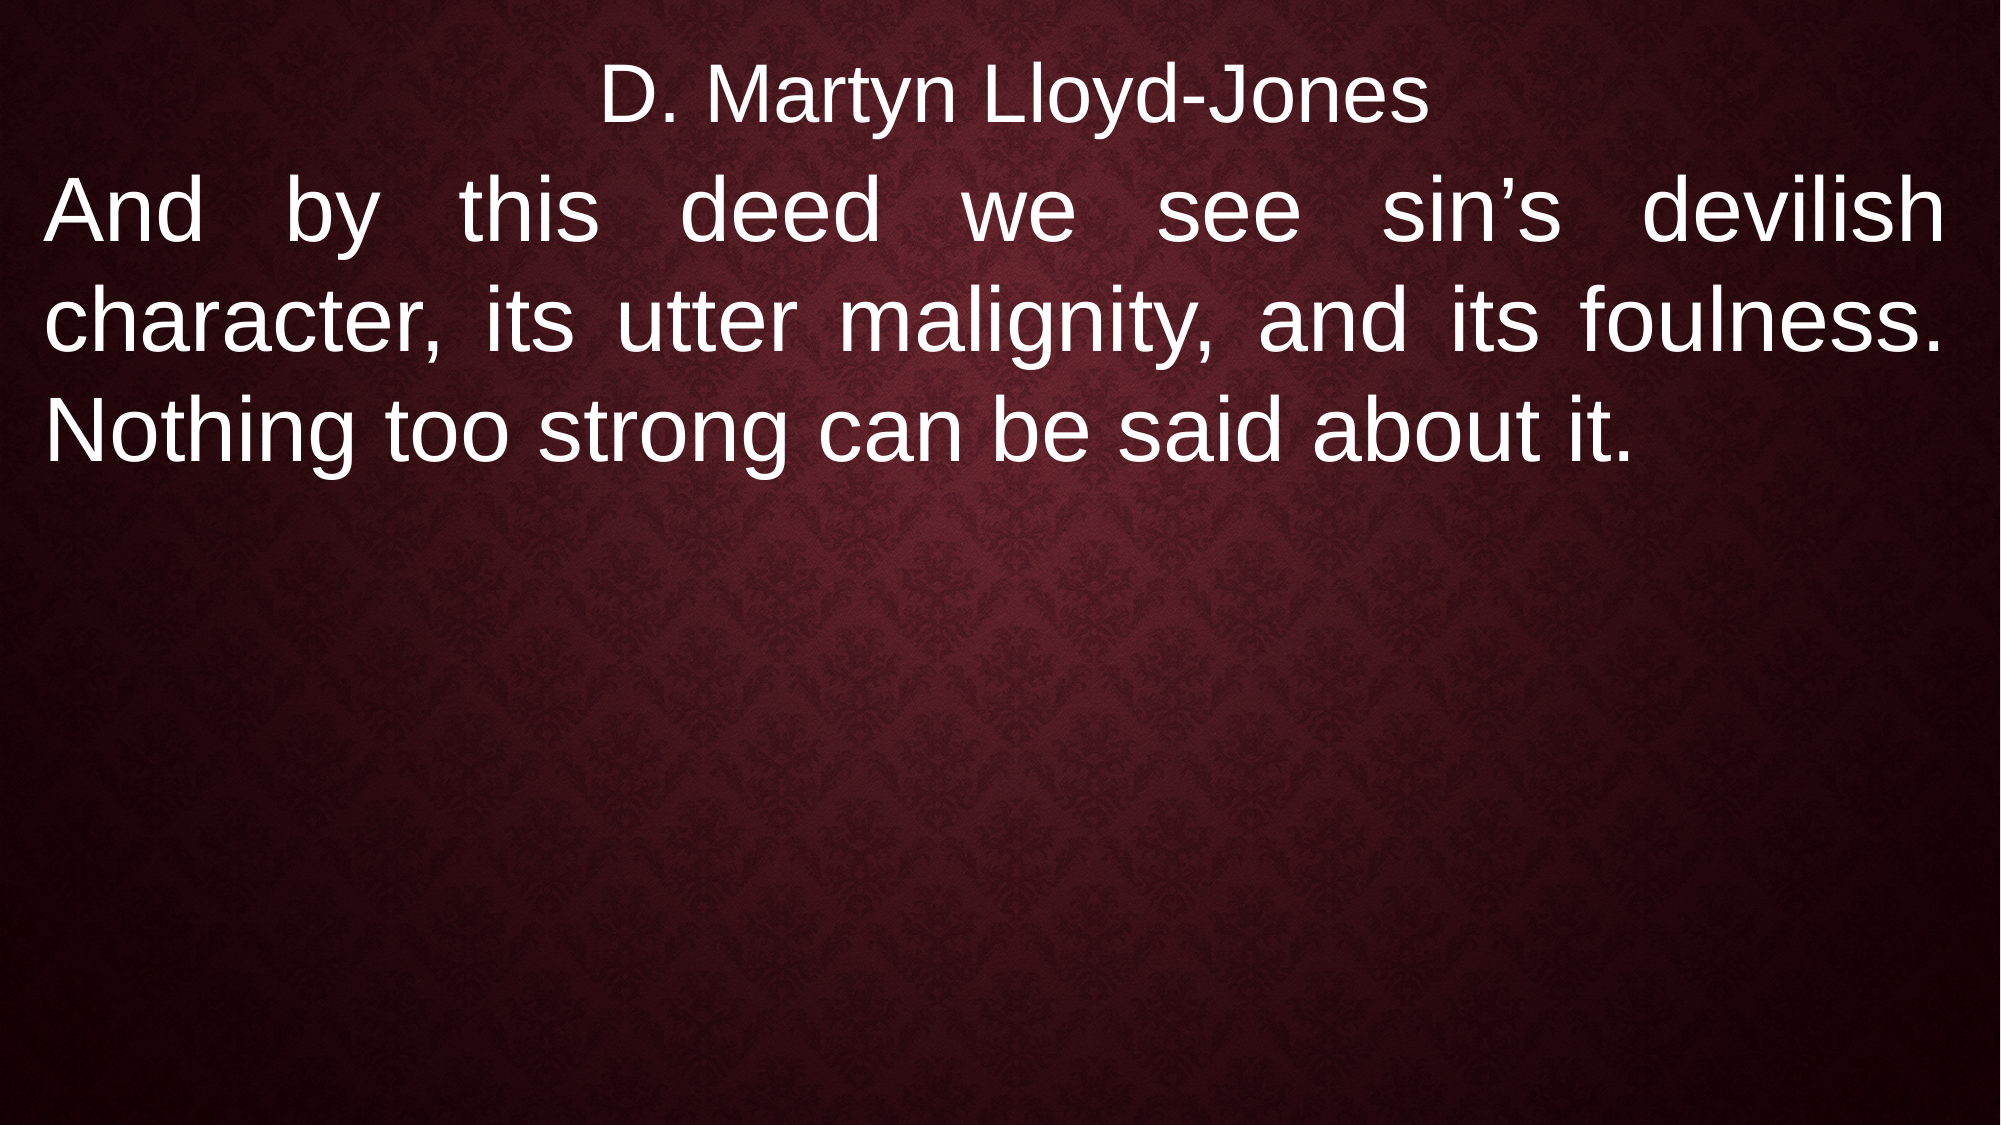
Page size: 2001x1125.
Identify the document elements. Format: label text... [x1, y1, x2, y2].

text_box And by this deed we see sin’s devilish character, its utter malignity, and its foulness. Nothing too strong can be said about it. [28, 142, 1965, 558]
text_box D. Martyn Lloyd-Jones [55, 31, 1974, 146]
